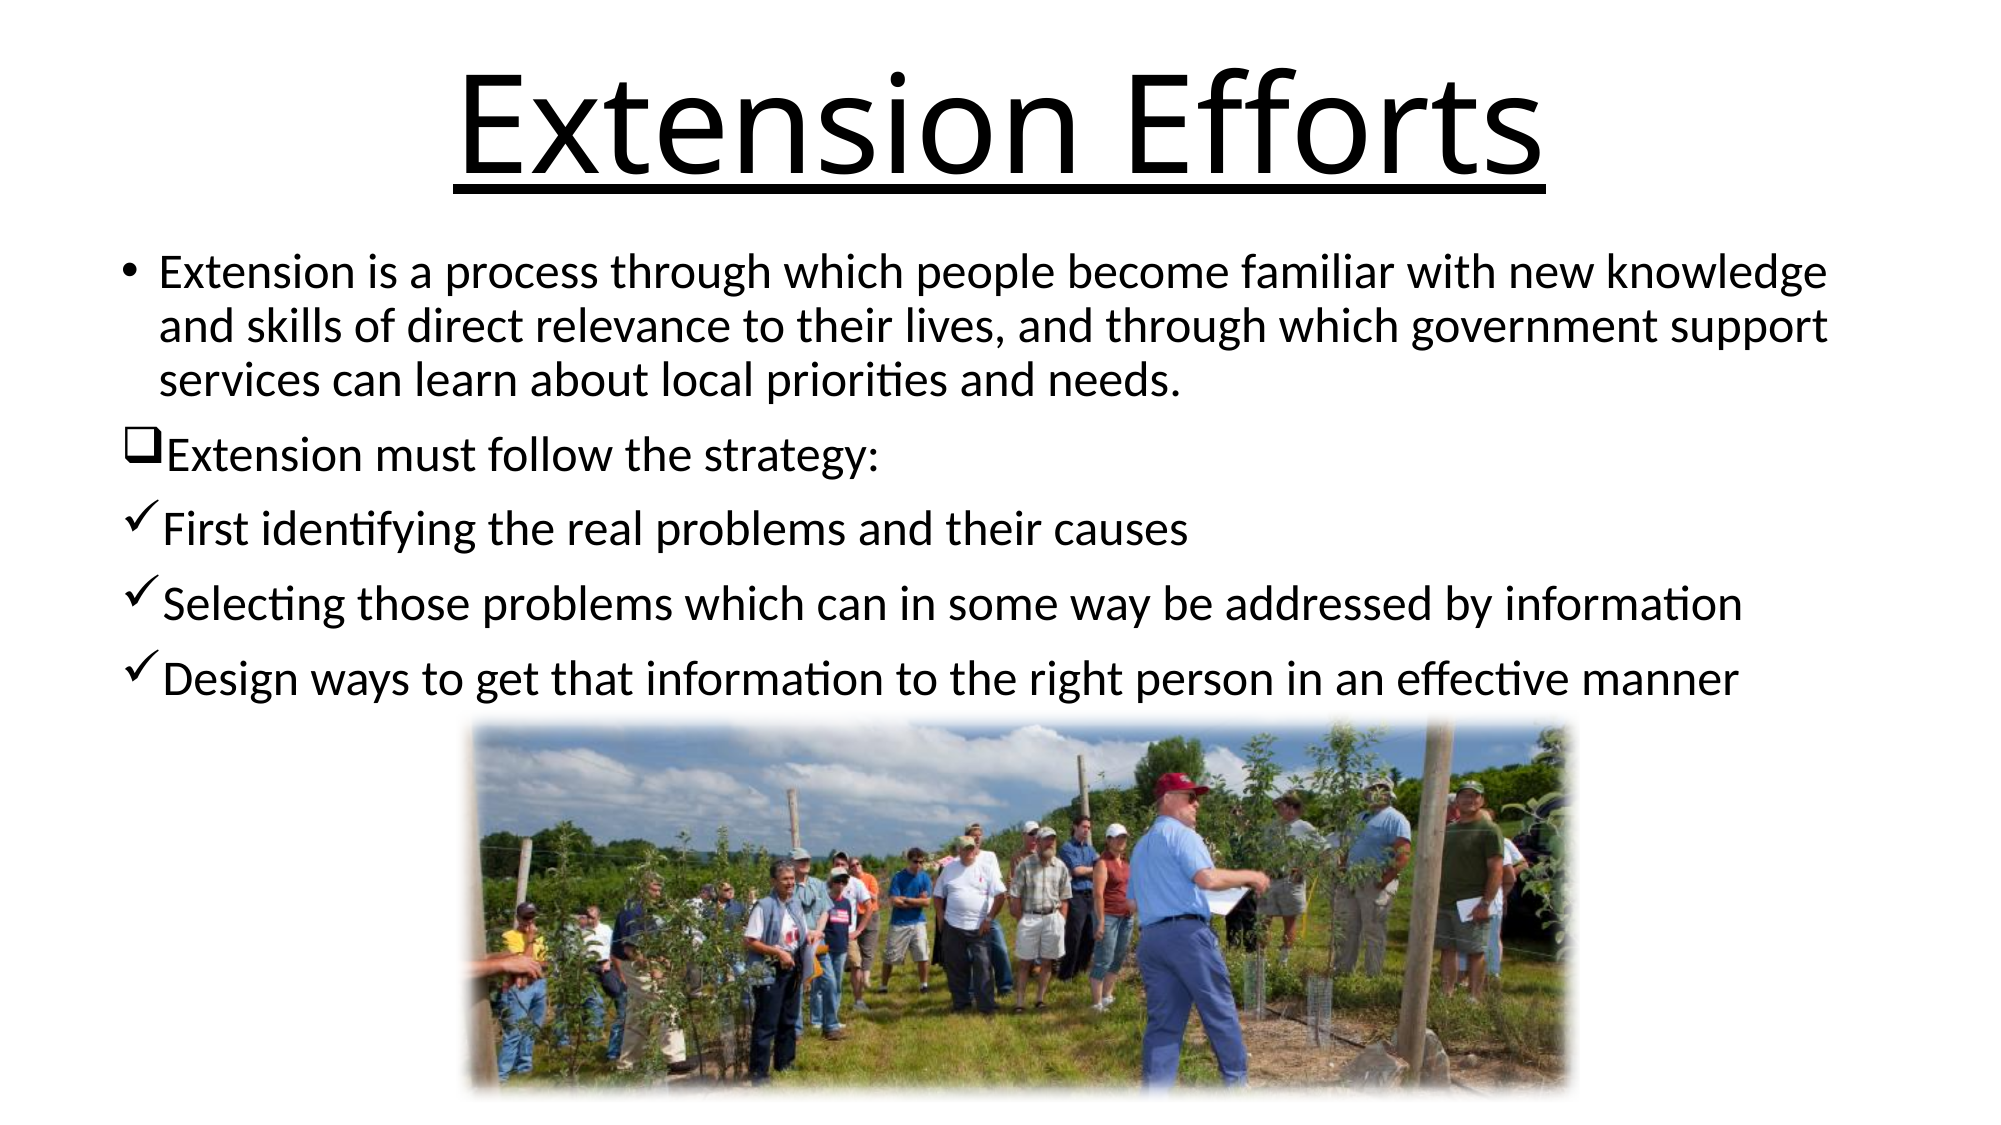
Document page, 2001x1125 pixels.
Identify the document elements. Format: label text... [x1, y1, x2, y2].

title Extension Efforts [137, 20, 1863, 237]
list Extension is a process through which people become familiar with new knowledge and skills of direct relevance to their lives, and through which government support services can learn about local priorities and needs. Extension must follow the strategy: First identifying the real problems and their causes Selecting those problems which can in some way be addressed by information Design ways to get that information to the right person in an effective manner [106, 237, 1863, 1014]
picture [456, 710, 1580, 1103]
